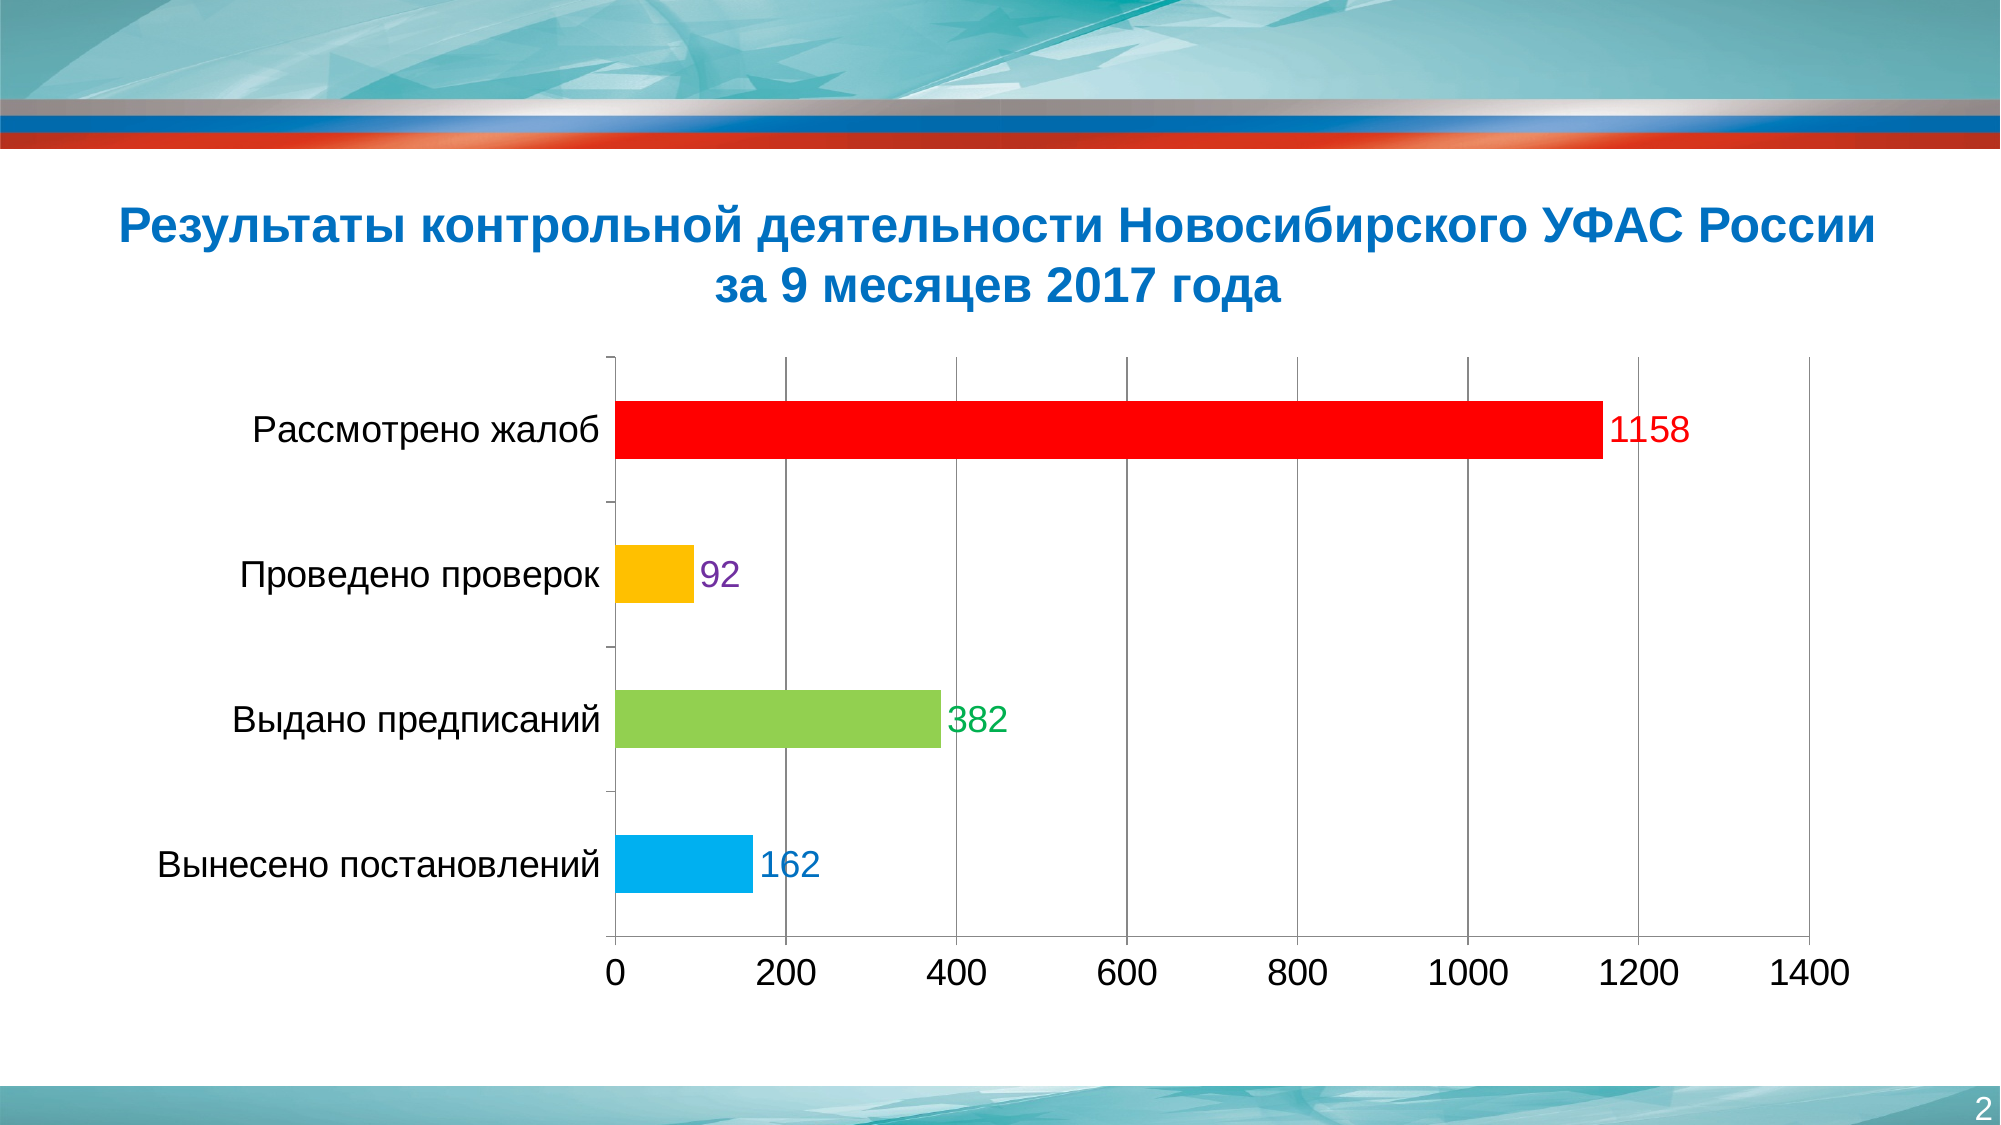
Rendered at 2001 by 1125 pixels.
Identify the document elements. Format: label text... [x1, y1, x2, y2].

picture [0, 1086, 1541, 1125]
chart [121, 343, 1886, 1008]
text_box Результаты контрольной деятельности Новосибирского УФАС России за 9 месяцев 2017 года [93, 185, 1903, 320]
picture [0, 0, 2000, 149]
slide_number 2 [1541, 1079, 2000, 1125]
